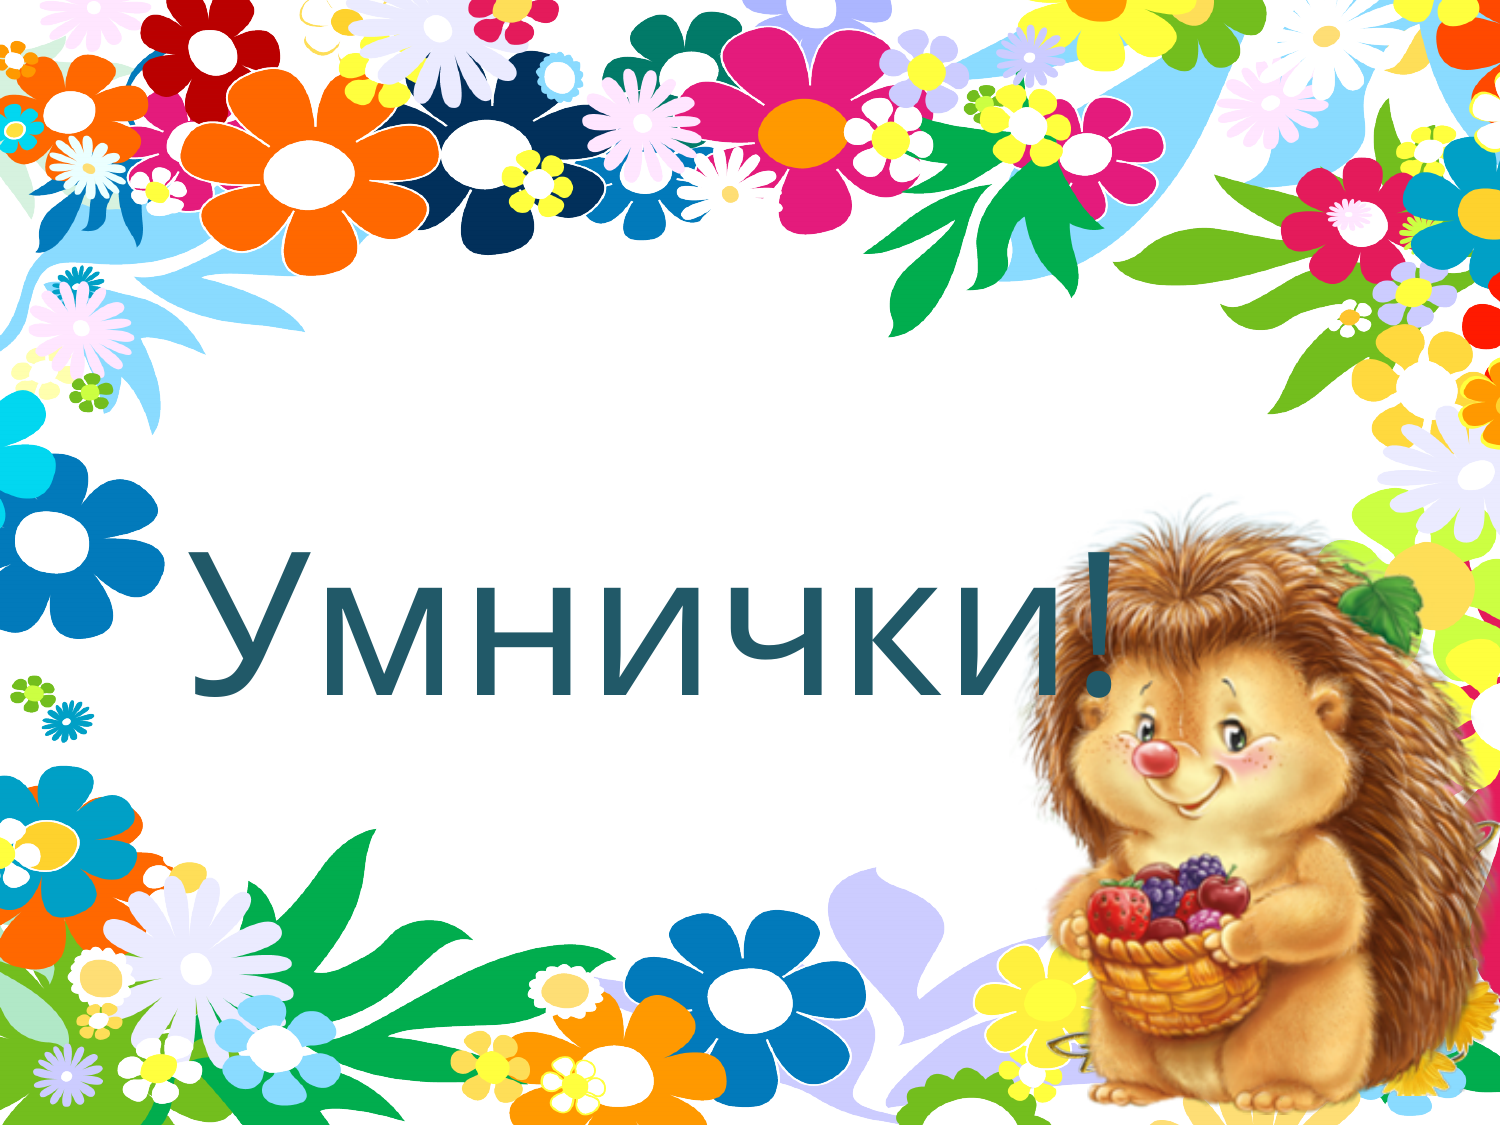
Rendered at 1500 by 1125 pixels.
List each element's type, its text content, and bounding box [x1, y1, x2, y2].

picture [0, 0, 1500, 1125]
picture [0, 819, 79, 887]
picture [1460, 189, 1500, 239]
list Умнички! [170, 207, 1461, 646]
picture [0, 502, 4, 526]
